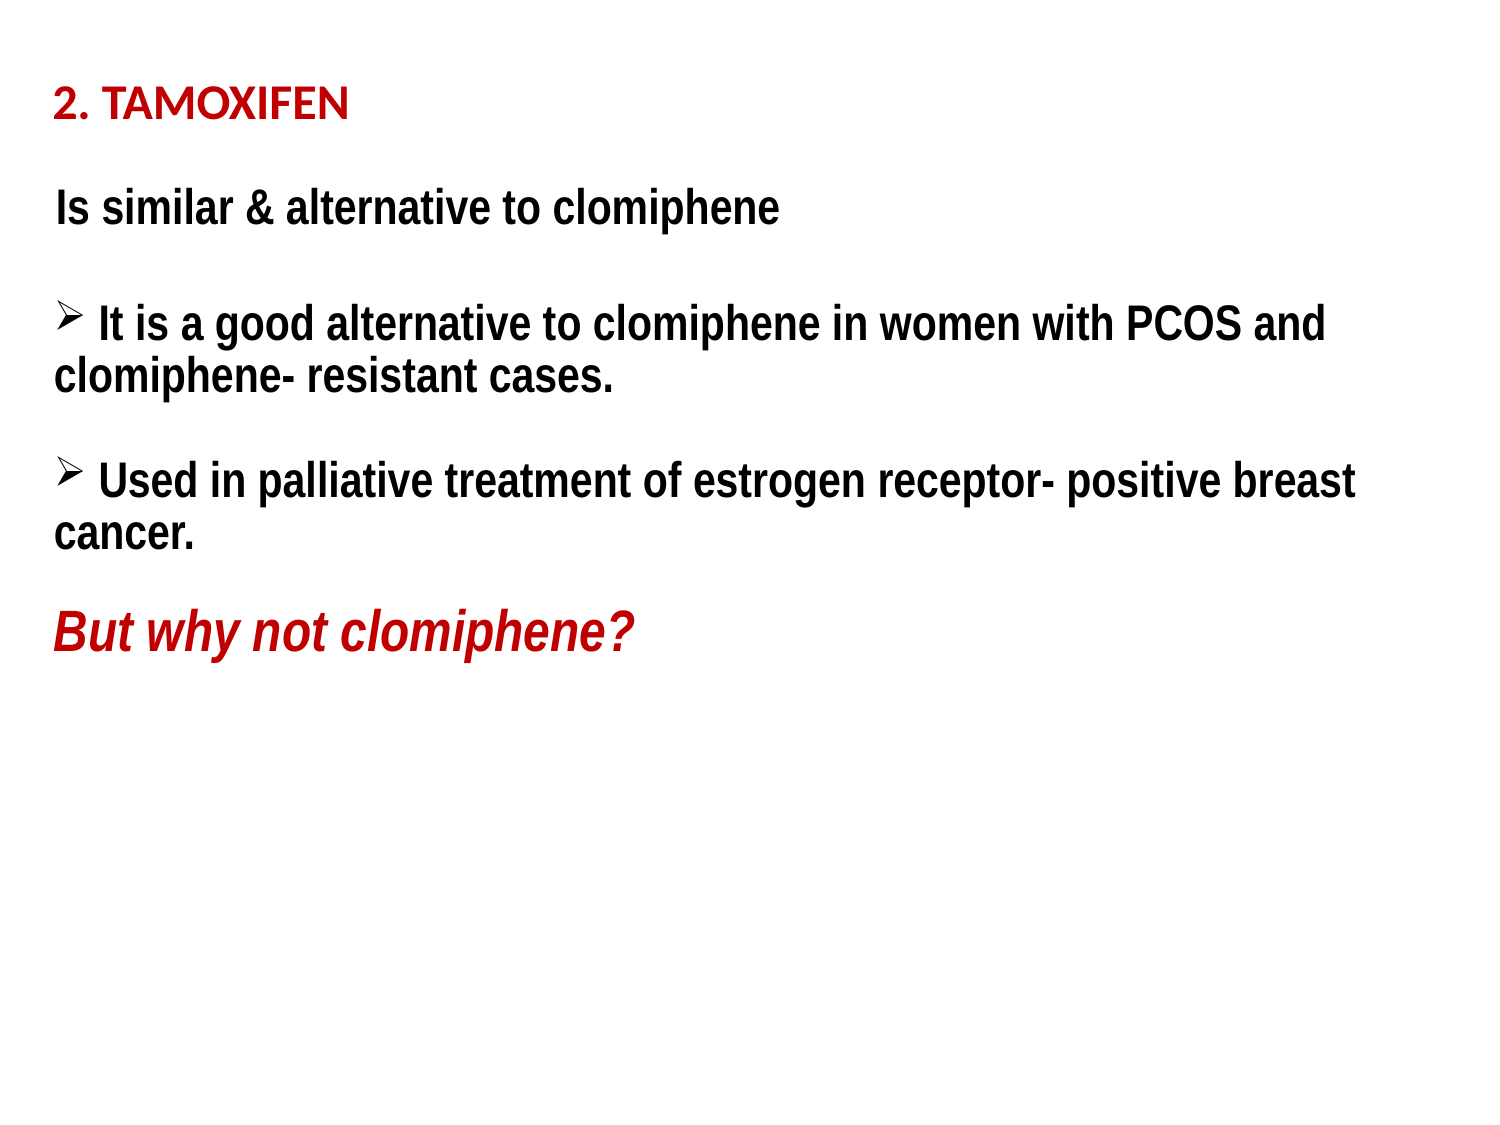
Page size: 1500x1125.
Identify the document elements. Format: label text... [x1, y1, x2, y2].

text_box Is similar & alternative to clomiphene [40, 175, 1479, 294]
text_box It is a good alternative to clomiphene in women with PCOS and clomiphene- resistant cases. Used in palliative treatment of estrogen receptor- positive breast cancer. But why not clomiphene? [39, 291, 1440, 723]
text_box 2. TAMOXIFEN [37, 62, 388, 138]
